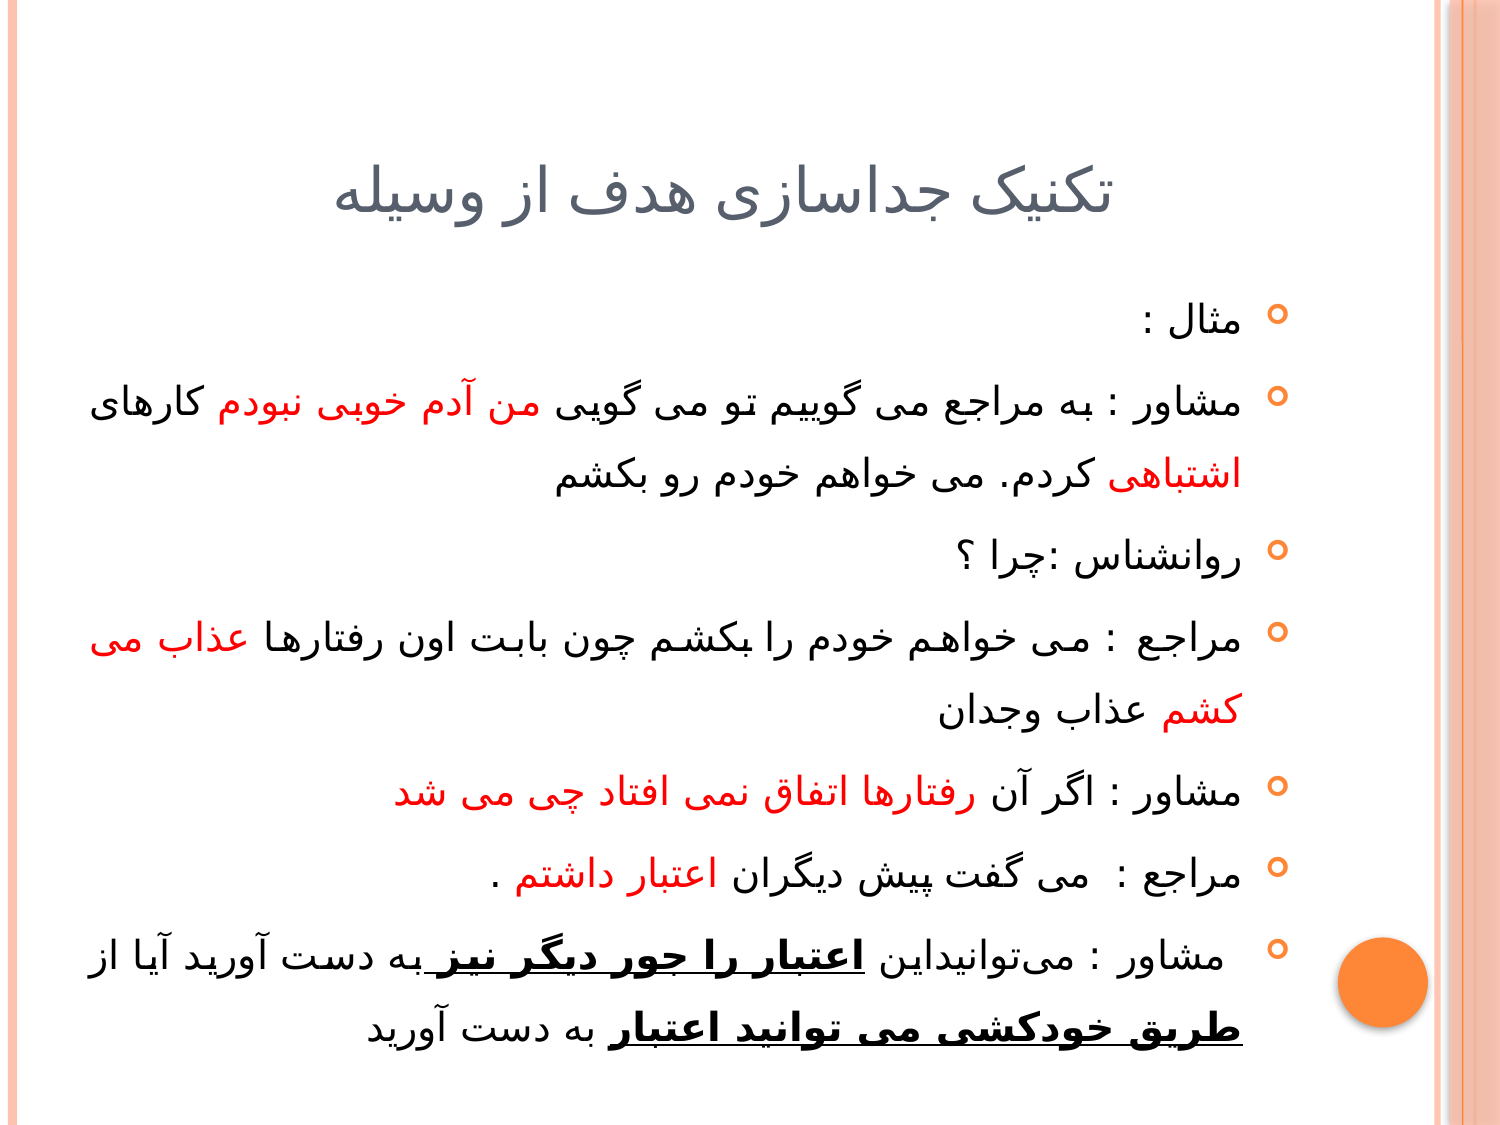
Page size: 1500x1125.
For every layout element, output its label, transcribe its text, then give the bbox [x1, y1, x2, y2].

list مثال : مشاور : به مراجع می گوییم تو می گویی من آدم خوبی نبودم کارهای اشتباهی کردم. می خواهم خودم رو بکشم روانشناس :چرا ؟ مراجع : می خواهم خودم را بکشم چون بابت اون رفتارها عذاب می کشم عذاب وجدان مشاور : اگر آن رفتارها اتفاق نمی افتاد چی می شد مراجع : می گفت پیش دیگران اعتبار داشتم . مشاور : می‌توانیداین اعتبار را جور دیگر نیز به دست آورید آیا از طریق خودکشی می توانید اعتبار به دست آورید [75, 262, 1300, 1062]
title تکنیک جداسازی هدف از وسیله [112, 125, 1338, 233]
